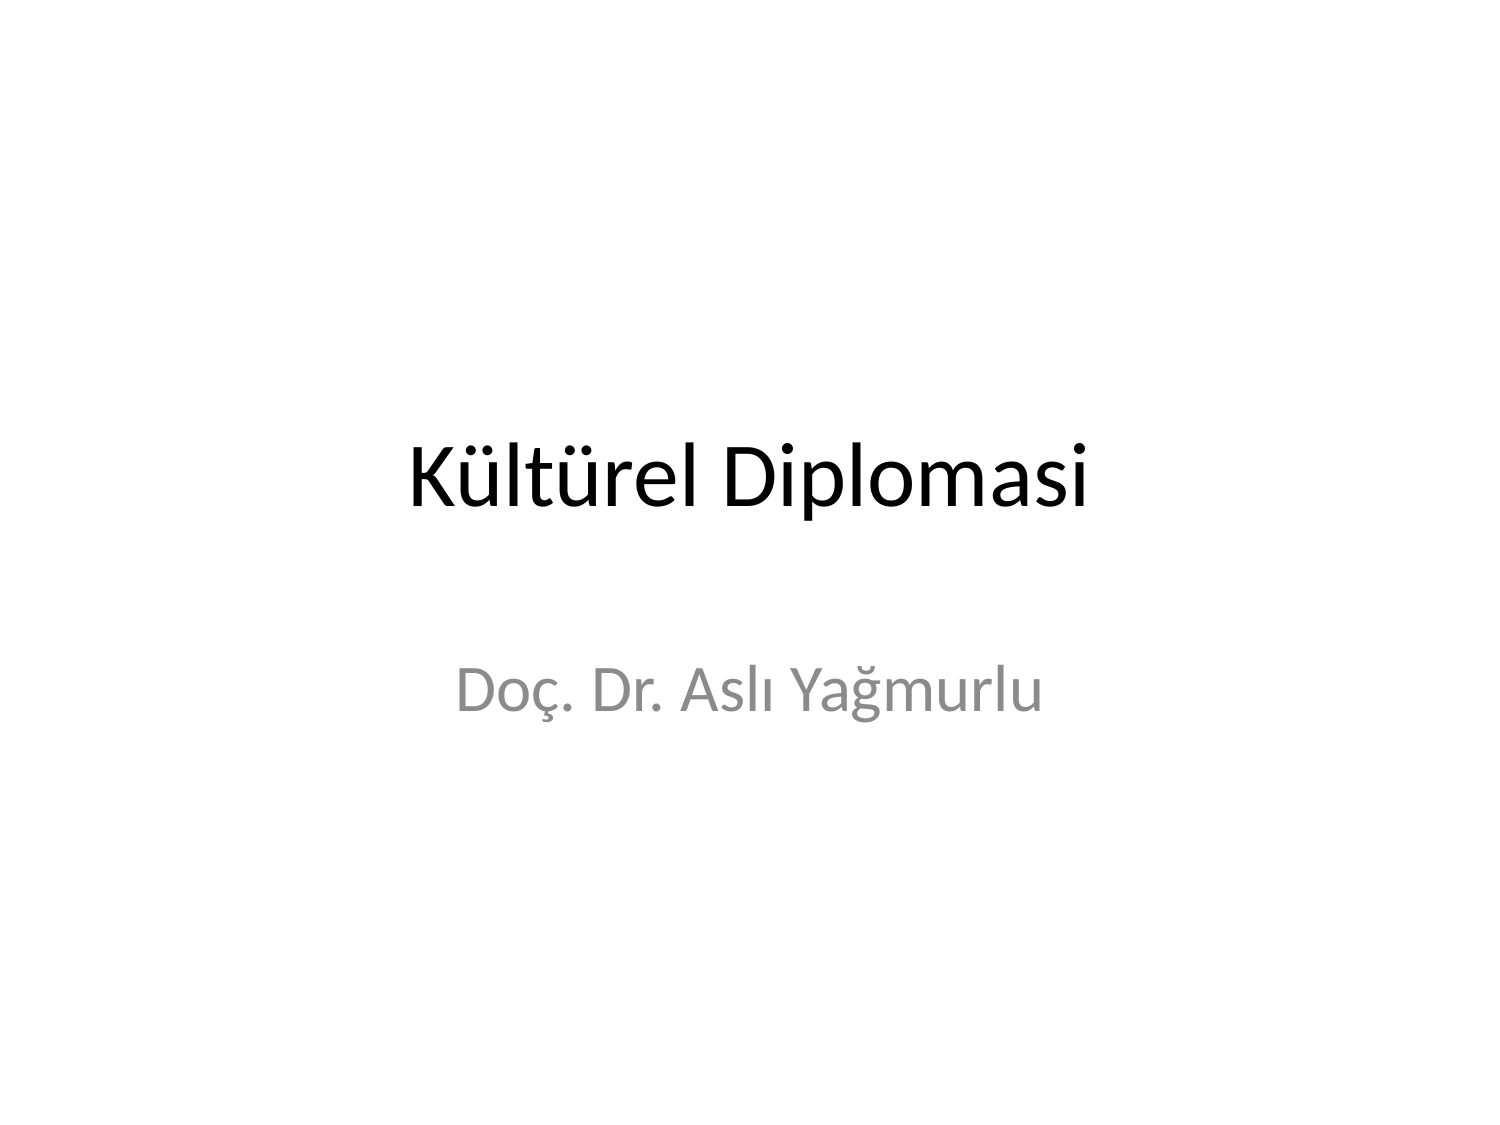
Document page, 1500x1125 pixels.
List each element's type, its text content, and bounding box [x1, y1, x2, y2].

subtitle Doç. Dr. Aslı Yağmurlu [225, 637, 1275, 925]
title Kültürel Diplomasi [112, 349, 1388, 591]
